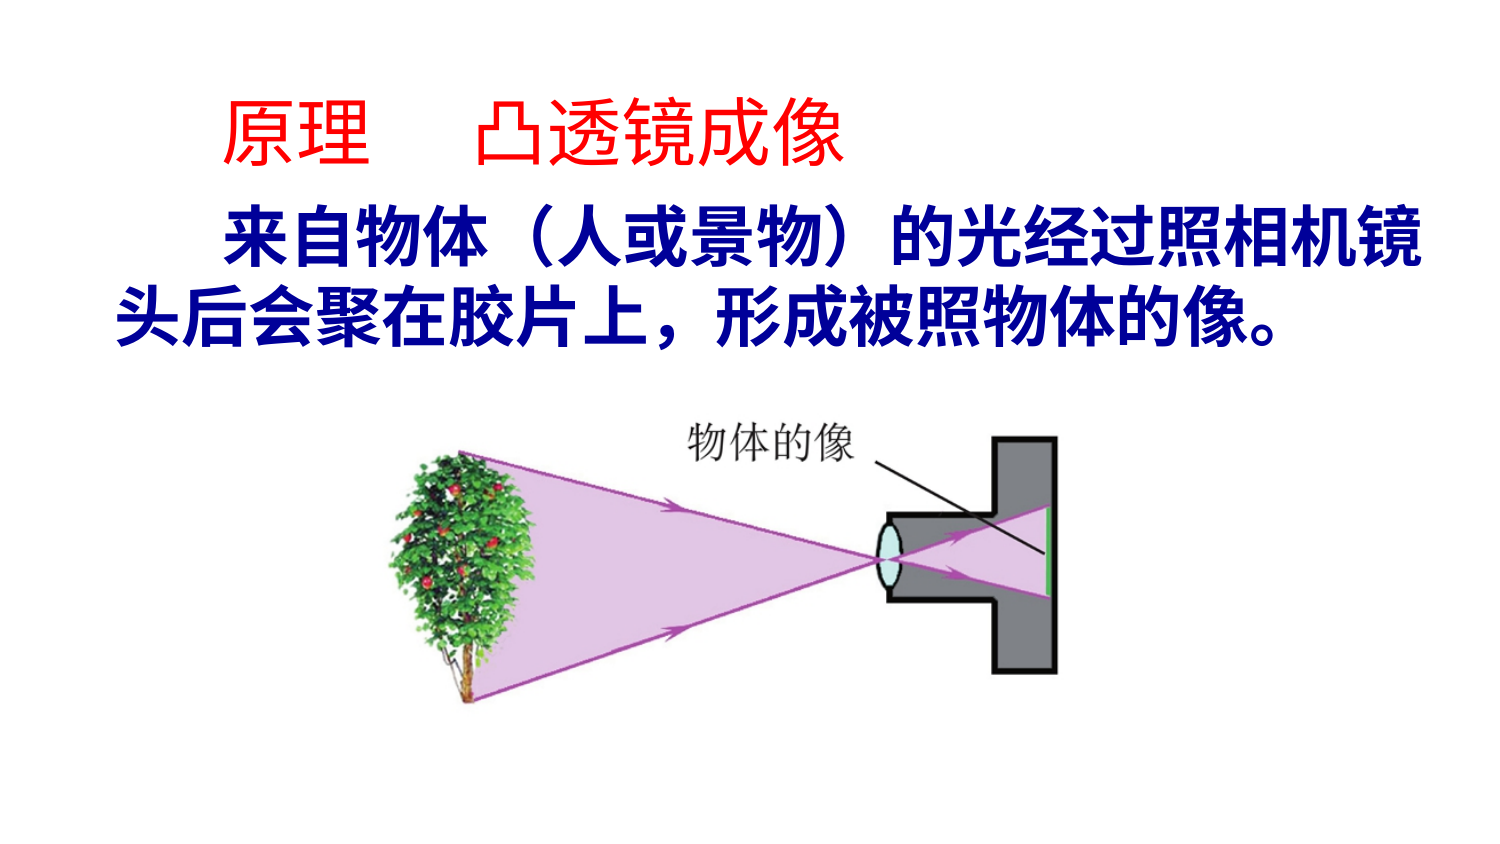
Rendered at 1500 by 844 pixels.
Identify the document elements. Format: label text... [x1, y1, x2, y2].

text_box 原理 凸透镜成像 [206, 77, 975, 183]
text_box 来自物体（人或景物）的光经过照相机镜头后会聚在胶片上，形成被照物体的像。 [100, 187, 1470, 363]
picture [360, 368, 1102, 747]
